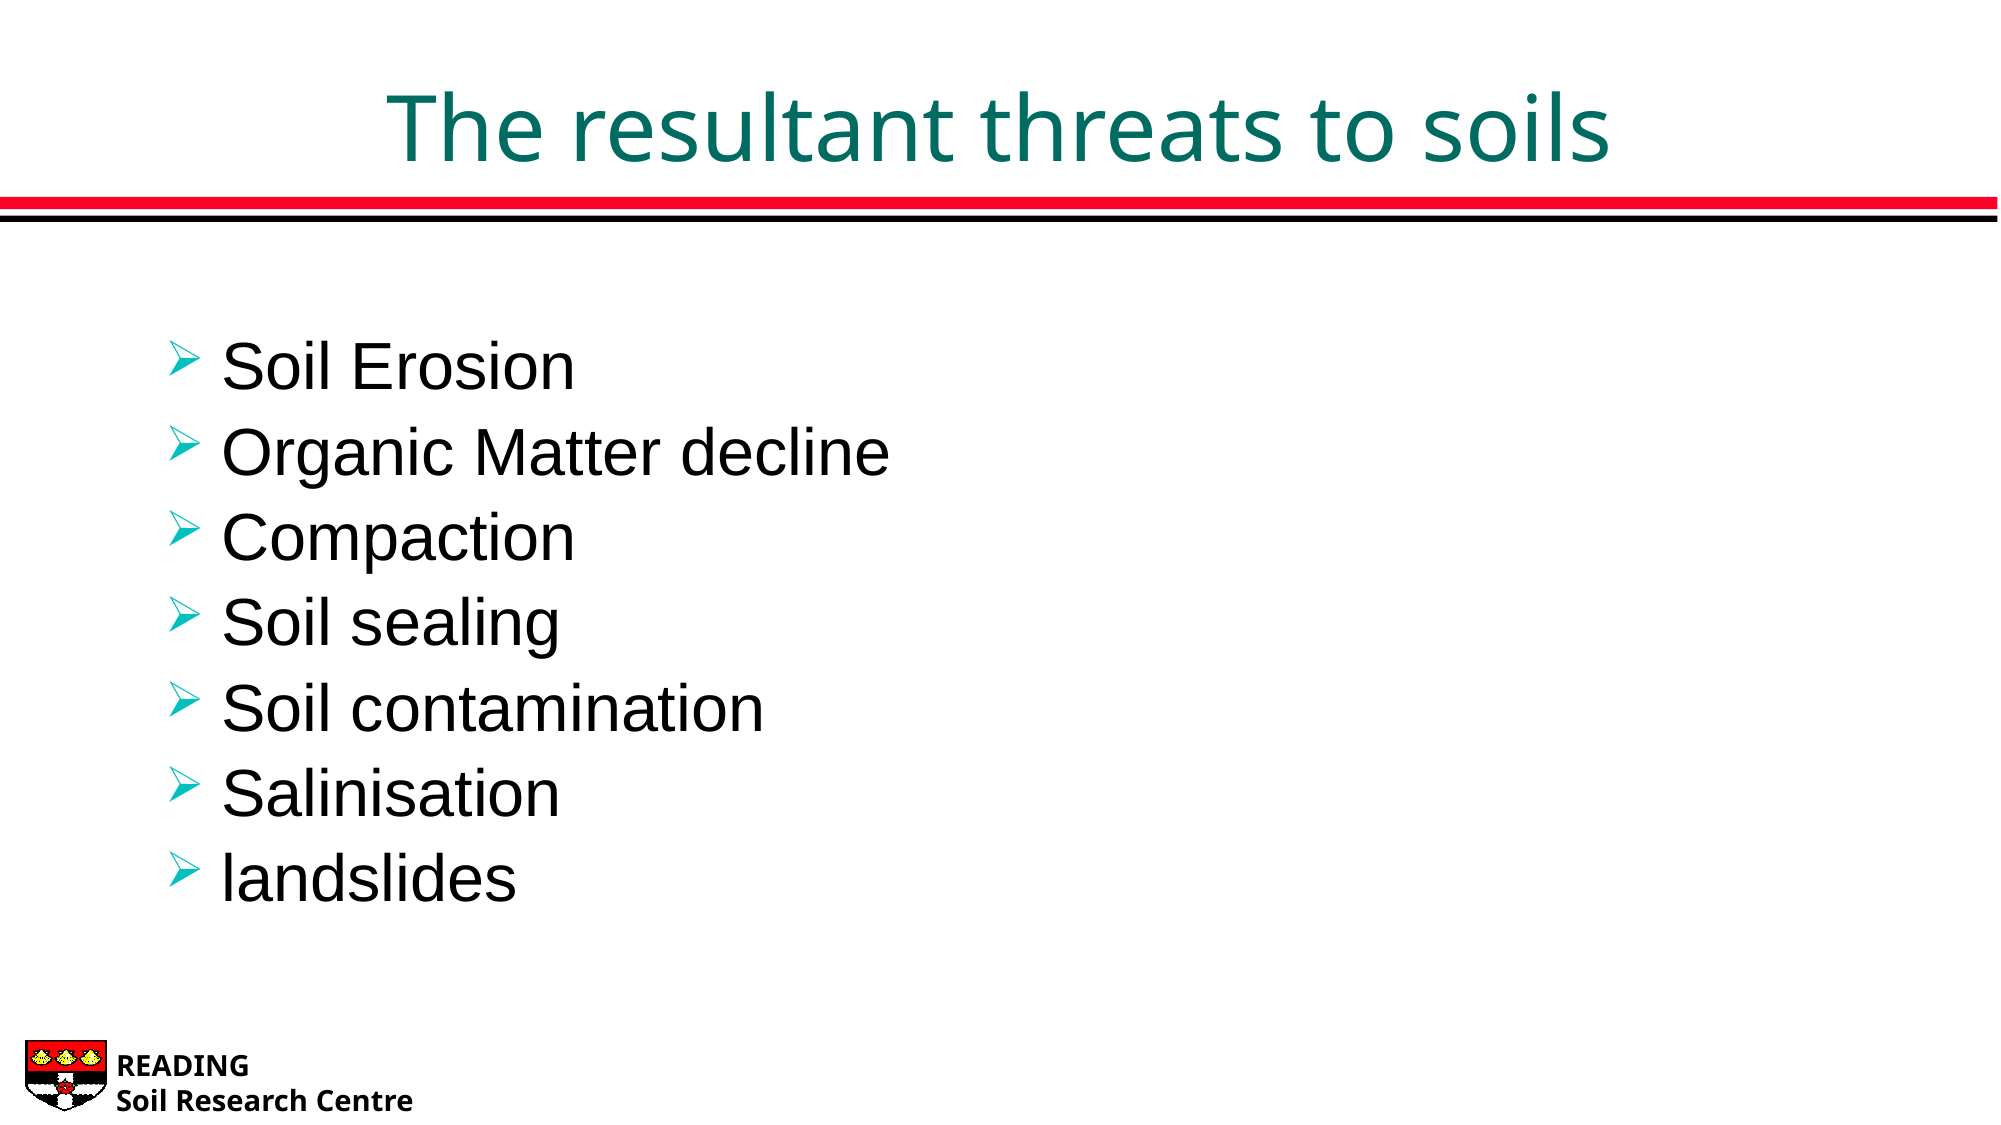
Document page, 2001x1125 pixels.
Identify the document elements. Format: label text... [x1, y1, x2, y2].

picture [24, 1039, 108, 1112]
list Soil Erosion Organic Matter decline Compaction Soil sealing Soil contamination Salinisation landslides [150, 324, 1850, 1000]
title The resultant threats to soils [150, 37, 1850, 188]
